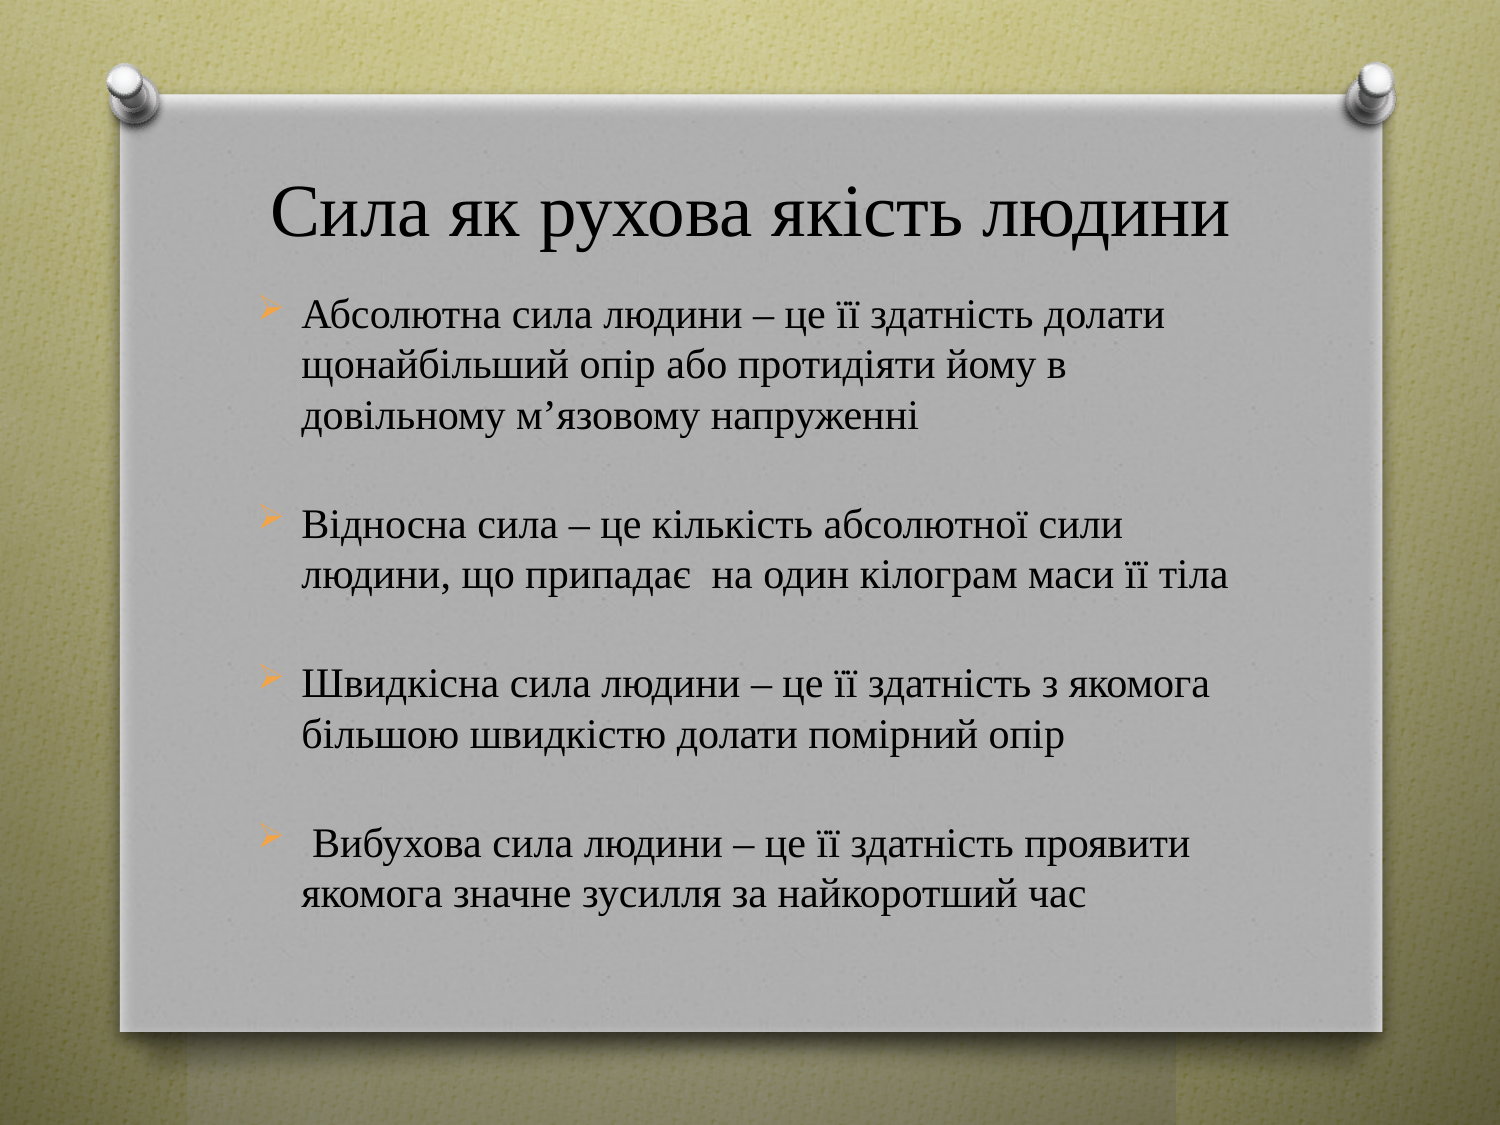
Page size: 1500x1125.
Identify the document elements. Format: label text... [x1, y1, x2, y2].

picture [1317, 35, 1439, 156]
title Сила як рухова якість людини [179, 134, 1323, 279]
list Абсолютна сила людини – це її здатність долати щонайбільший опір або протидіяти йому в довільному м’язовому напруженні Відносна сила – це кількість абсолютної сили людини, що припадає на один кілограм маси її тіла Швидкісна сила людини – це її здатність з якомога більшою швидкістю долати помірний опір Вибухова сила людини – це її здатність проявити якомога значне зусилля за найкоротший час [242, 278, 1259, 986]
picture [75, 29, 198, 153]
